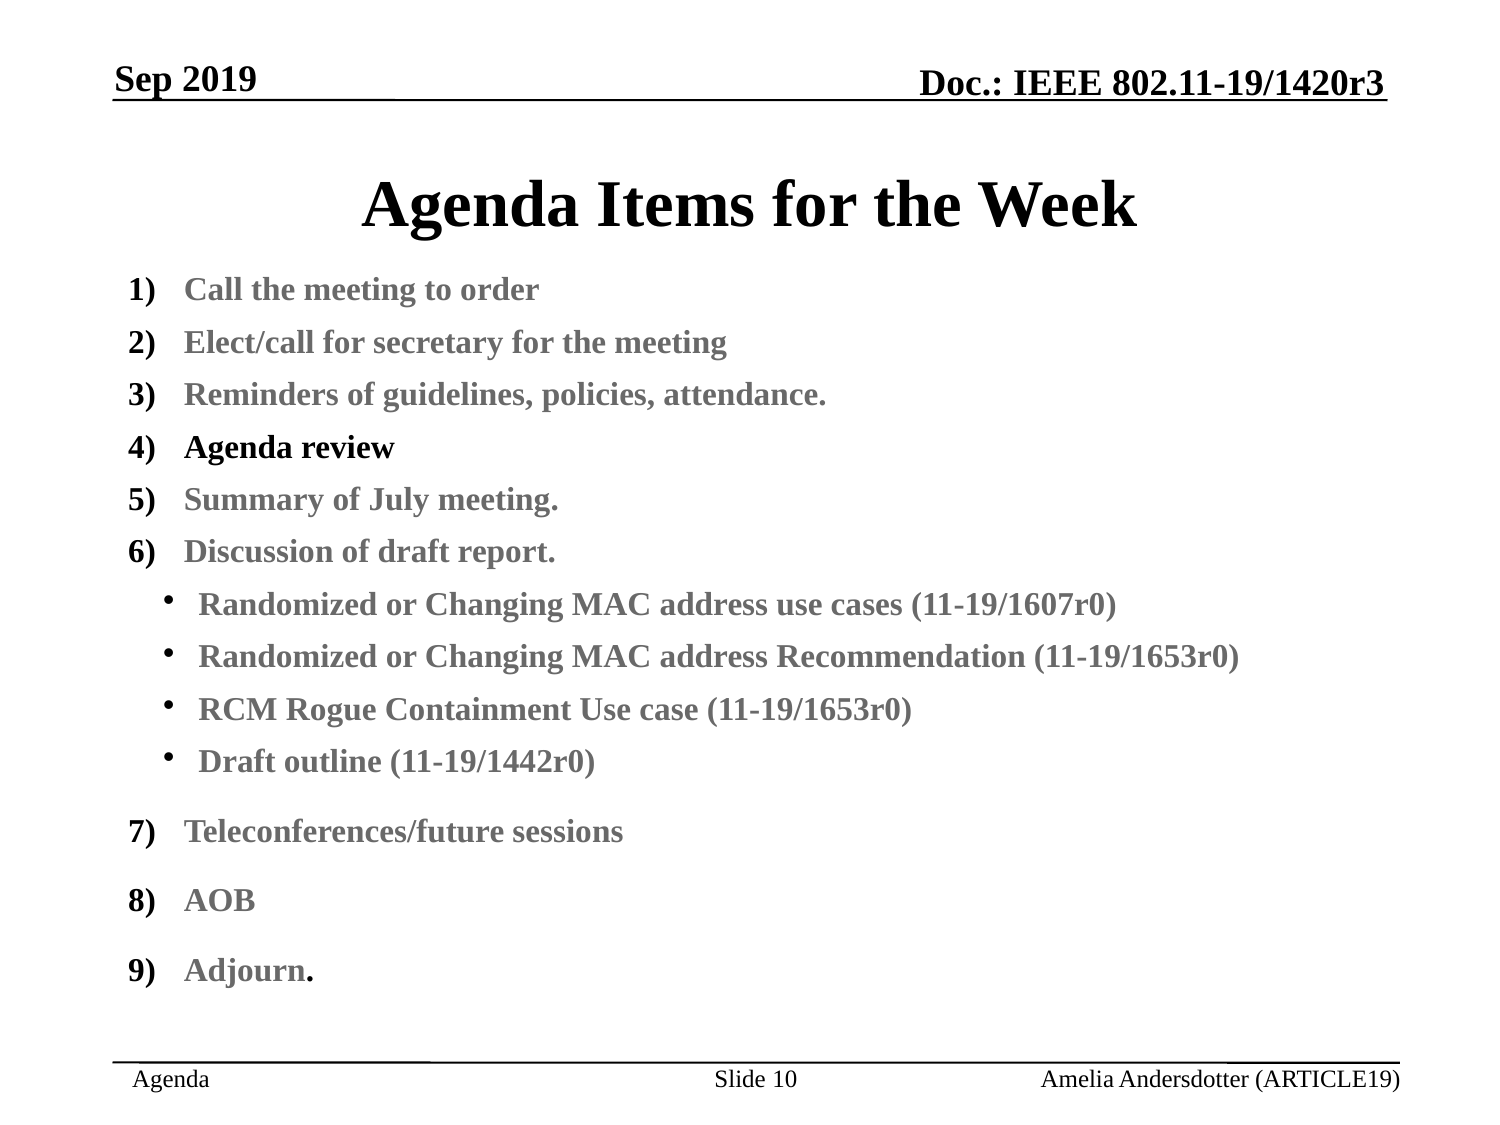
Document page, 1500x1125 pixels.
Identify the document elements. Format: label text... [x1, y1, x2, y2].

text_box Sep 2019 [114, 54, 422, 99]
text_box Amelia Andersdotter (ARTICLE19) [878, 1062, 1401, 1092]
text_box Slide 7 [712, 1062, 799, 1122]
text_box Agenda Items for the Week [112, 112, 1387, 287]
text_box Call the meeting to order Elect/call for secretary for the meeting Reminders of guidelines, policies, attendance. Agenda review Summary of July meeting. Discussion of draft report. Randomized or Changing MAC address use cases (11-19/1607r0) Randomized or Changing MAC address Recommendation (11-19/1653r0) RCM Rogue Containment Use case (11-19/1653r0) Draft outline (11-19/1442r0) Teleconferences/future sessions AOB Adjourn. [112, 287, 1387, 1039]
